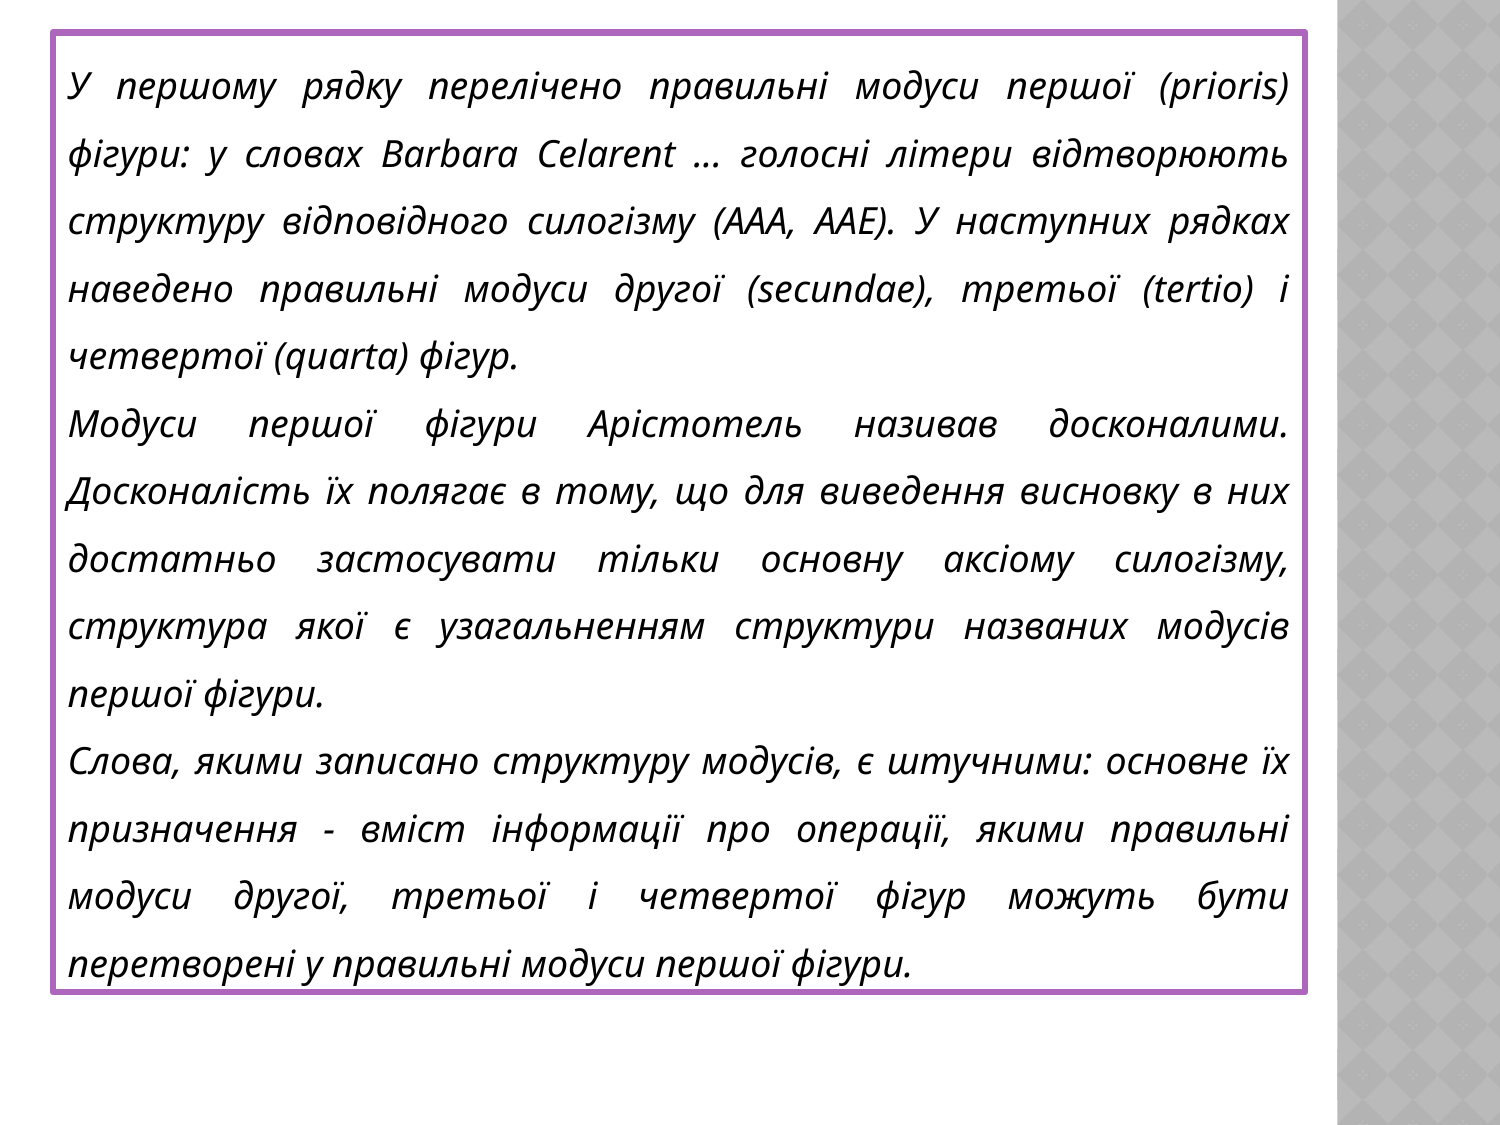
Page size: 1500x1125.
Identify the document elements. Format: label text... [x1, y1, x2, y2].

text_box У першому рядку перелічено правильні модуси першої (prioris) фігури: у словах Barbara Celarent ... голосні літери відтворюють структуру відповідного силогізму (AAA, ААЕ). У наступних рядках наведено правильні модуси другої (secundae), третьої (tertio) і четвертої (quarta) фігур. Модуси першої фігури Арістотель називав досконалими. Досконалість їх полягає в тому, що для виведення висновку в них достатньо застосувати тільки основну аксіому силогізму, структура якої є узагальненням структури названих модусів першої фігури. Слова, якими записано структуру модусів, є штучними: основне їх призначення - вміст інформації про операції, якими правильні модуси другої, третьої і четвертої фігур можуть бути перетворені у правильні модуси першої фігури. [50, 29, 1308, 995]
